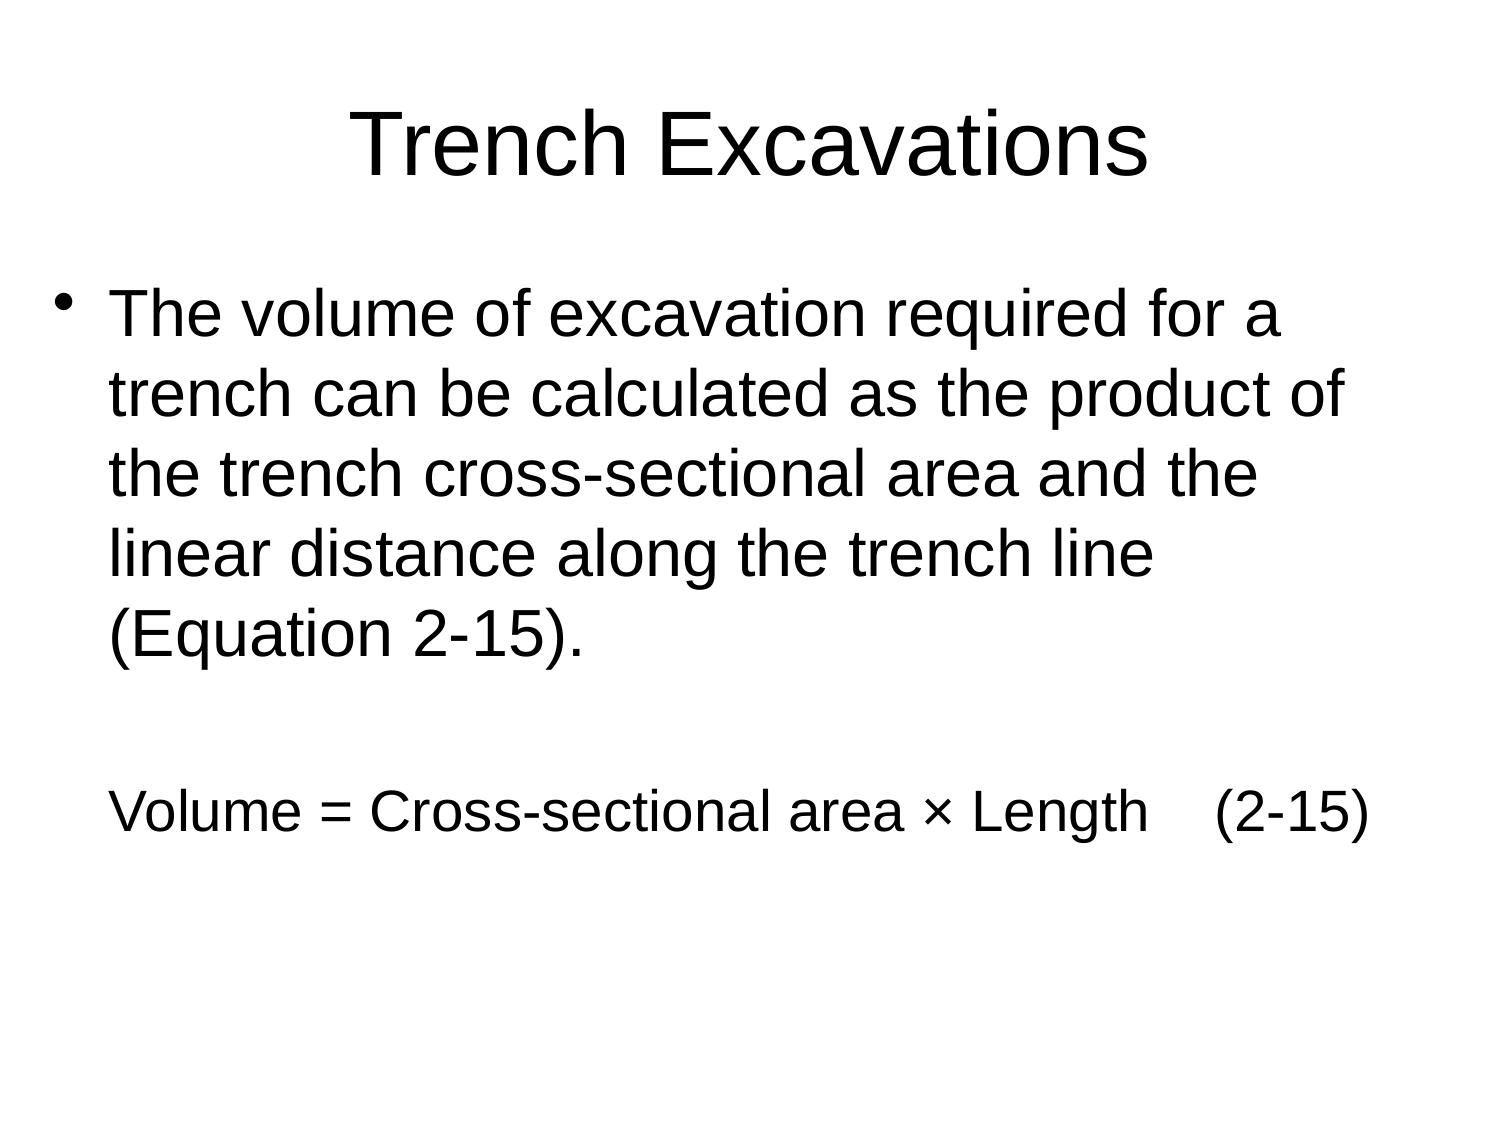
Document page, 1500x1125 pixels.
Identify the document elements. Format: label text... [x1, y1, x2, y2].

title Trench Excavations [74, 44, 1426, 233]
list The volume of excavation required for a trench can be calculated as the product of the trench cross-sectional area and the linear distance along the trench line (Equation 2-15). Volume = Cross-sectional area × Length (2-15) [37, 262, 1413, 1076]
